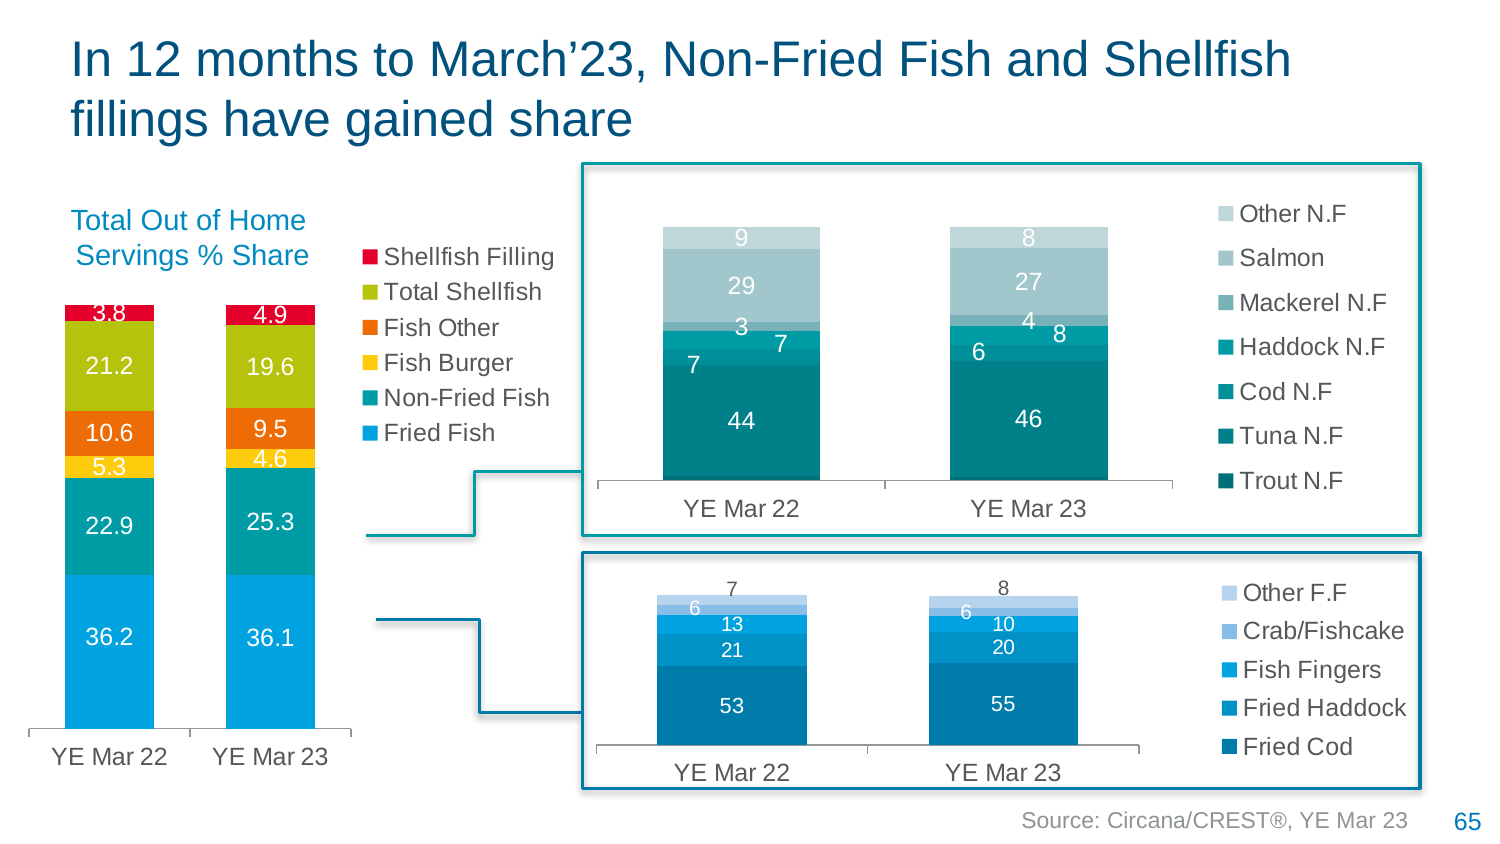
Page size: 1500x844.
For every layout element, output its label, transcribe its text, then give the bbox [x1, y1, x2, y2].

list Source: Circana/CREST®, YE Mar 23 [1006, 810, 1447, 844]
title In 12 months to March’23, Non-Fried Fish and Shellfish fillings have gained share [55, 26, 1443, 146]
slide_number 65 [1447, 797, 1497, 844]
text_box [375, 552, 1447, 804]
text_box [366, 163, 1483, 536]
text_box Total Out of Home Servings % Share [55, 193, 331, 218]
chart [0, 219, 628, 787]
